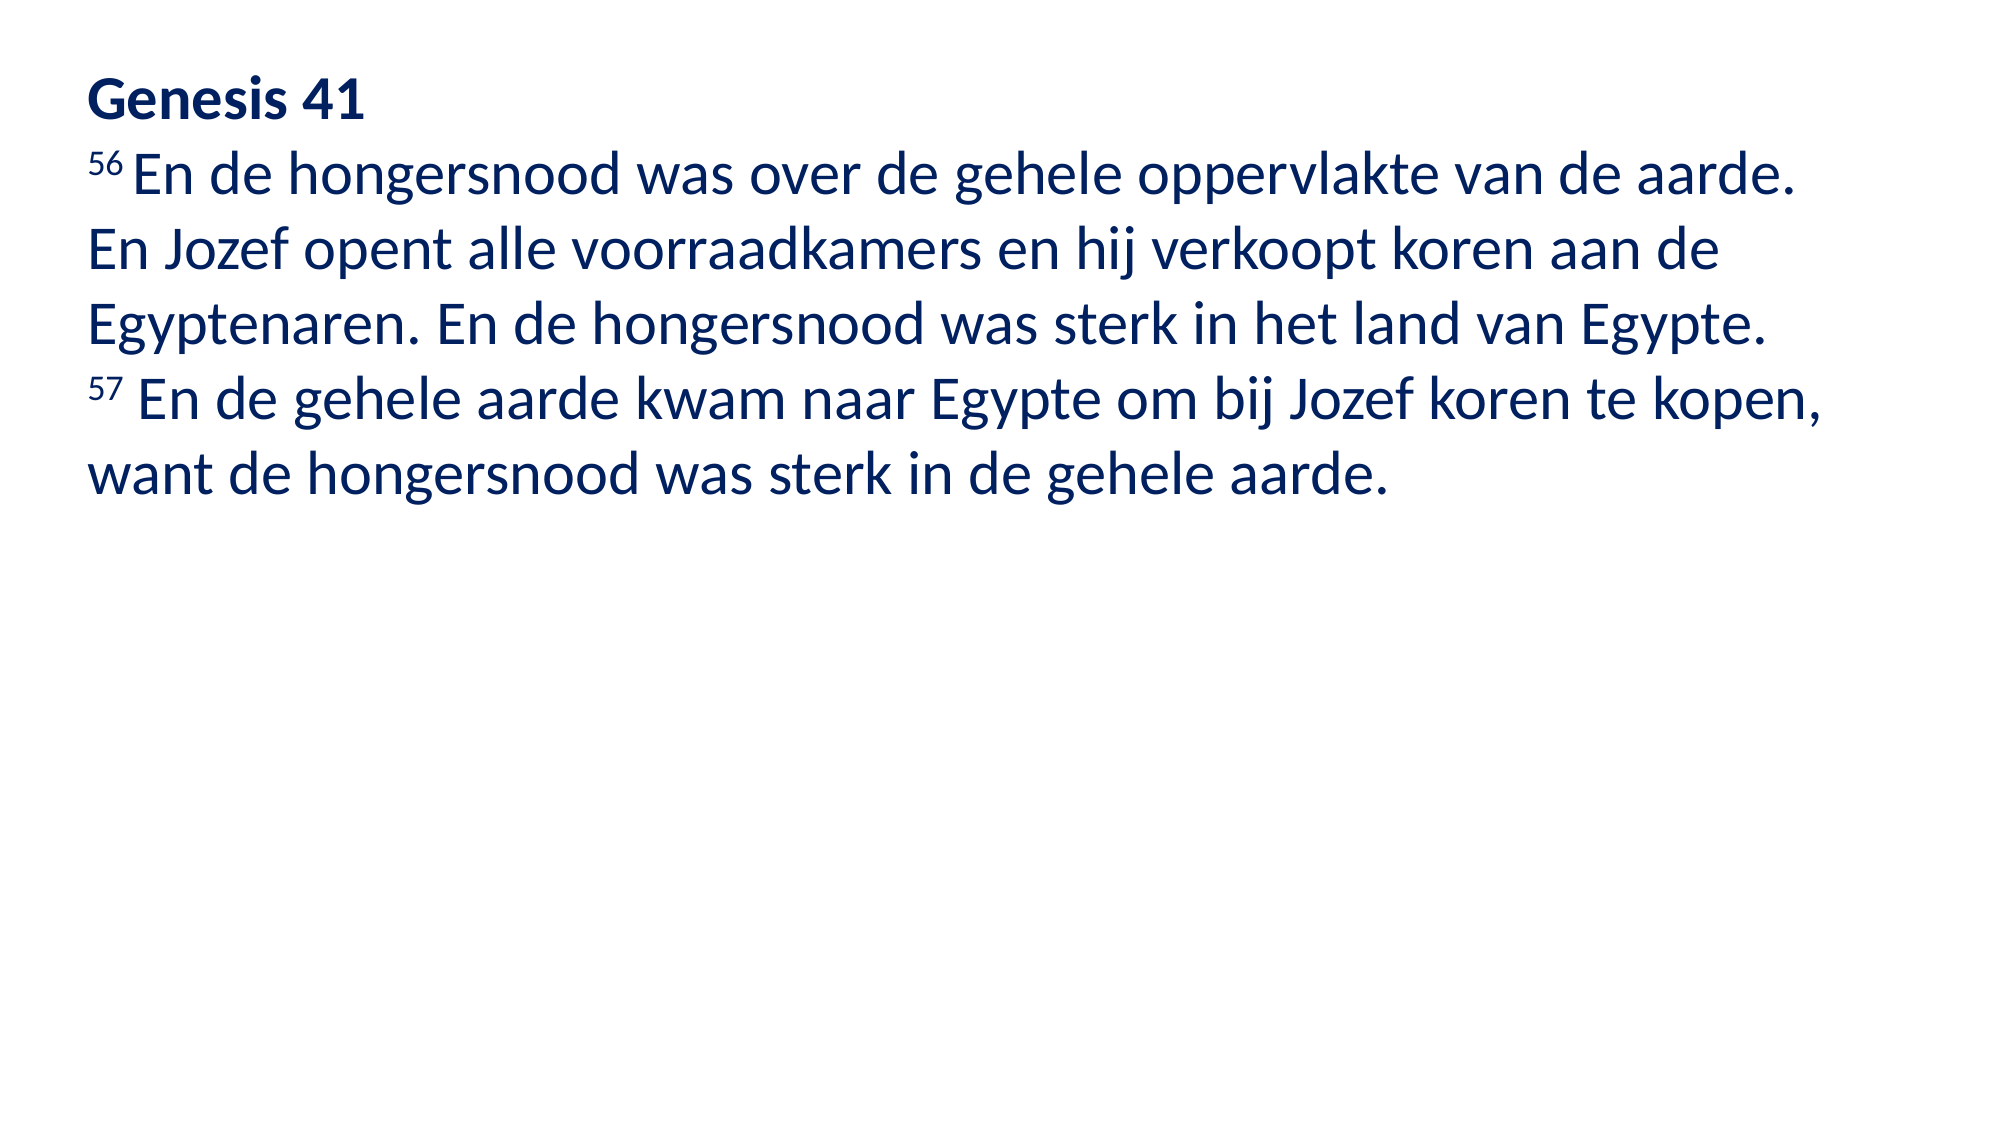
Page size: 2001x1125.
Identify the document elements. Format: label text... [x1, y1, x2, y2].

text_box Genesis 41 56 En de hongersnood was over de gehele oppervlakte van de aarde. En Jozef opent alle voorraadkamers en hij verkoopt koren aan de Egyptenaren. En de hongersnood was sterk in het land van Egypte. 57 En de gehele aarde kwam naar Egypte om bij Jozef koren te kopen, want de hongersnood was sterk in de gehele aarde. [72, 49, 2000, 514]
